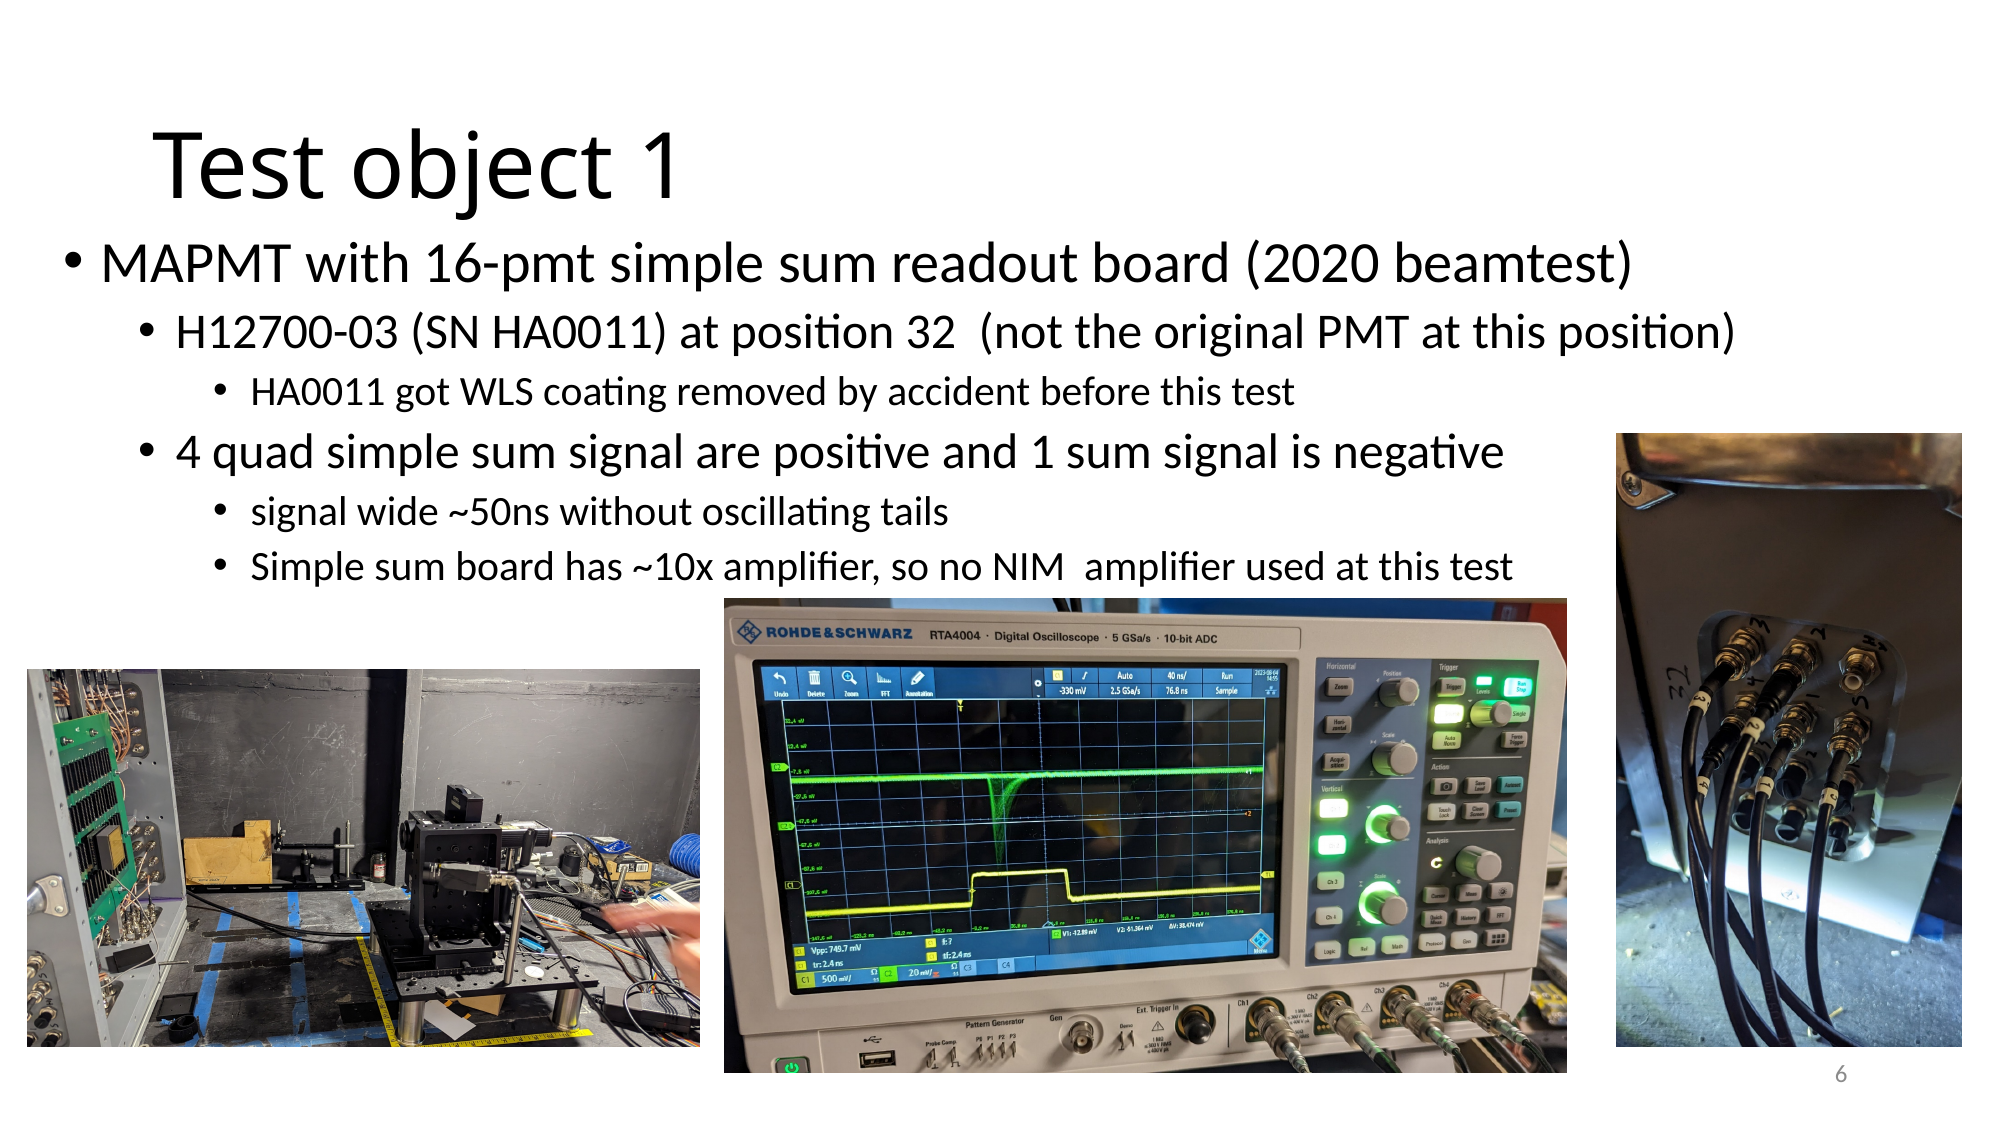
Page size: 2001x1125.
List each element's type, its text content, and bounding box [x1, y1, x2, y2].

slide_number 6 [1412, 1042, 1863, 1103]
list MAPMT with 16-pmt simple sum readout board (2020 beamtest) H12700-03 (SN HA0011) at position 32 (not the original PMT at this position) HA0011 got WLS coating removed by accident before this test 4 quad simple sum signal are positive and 1 sum signal is negative signal wide ~50ns without oscillating tails Simple sum board has ~10x amplifier, so no NIM amplifier used at this test [48, 224, 1774, 939]
picture [1616, 433, 1962, 1047]
title Test object 1 [137, 59, 1863, 278]
picture [27, 669, 700, 1047]
picture [723, 598, 1567, 1073]
